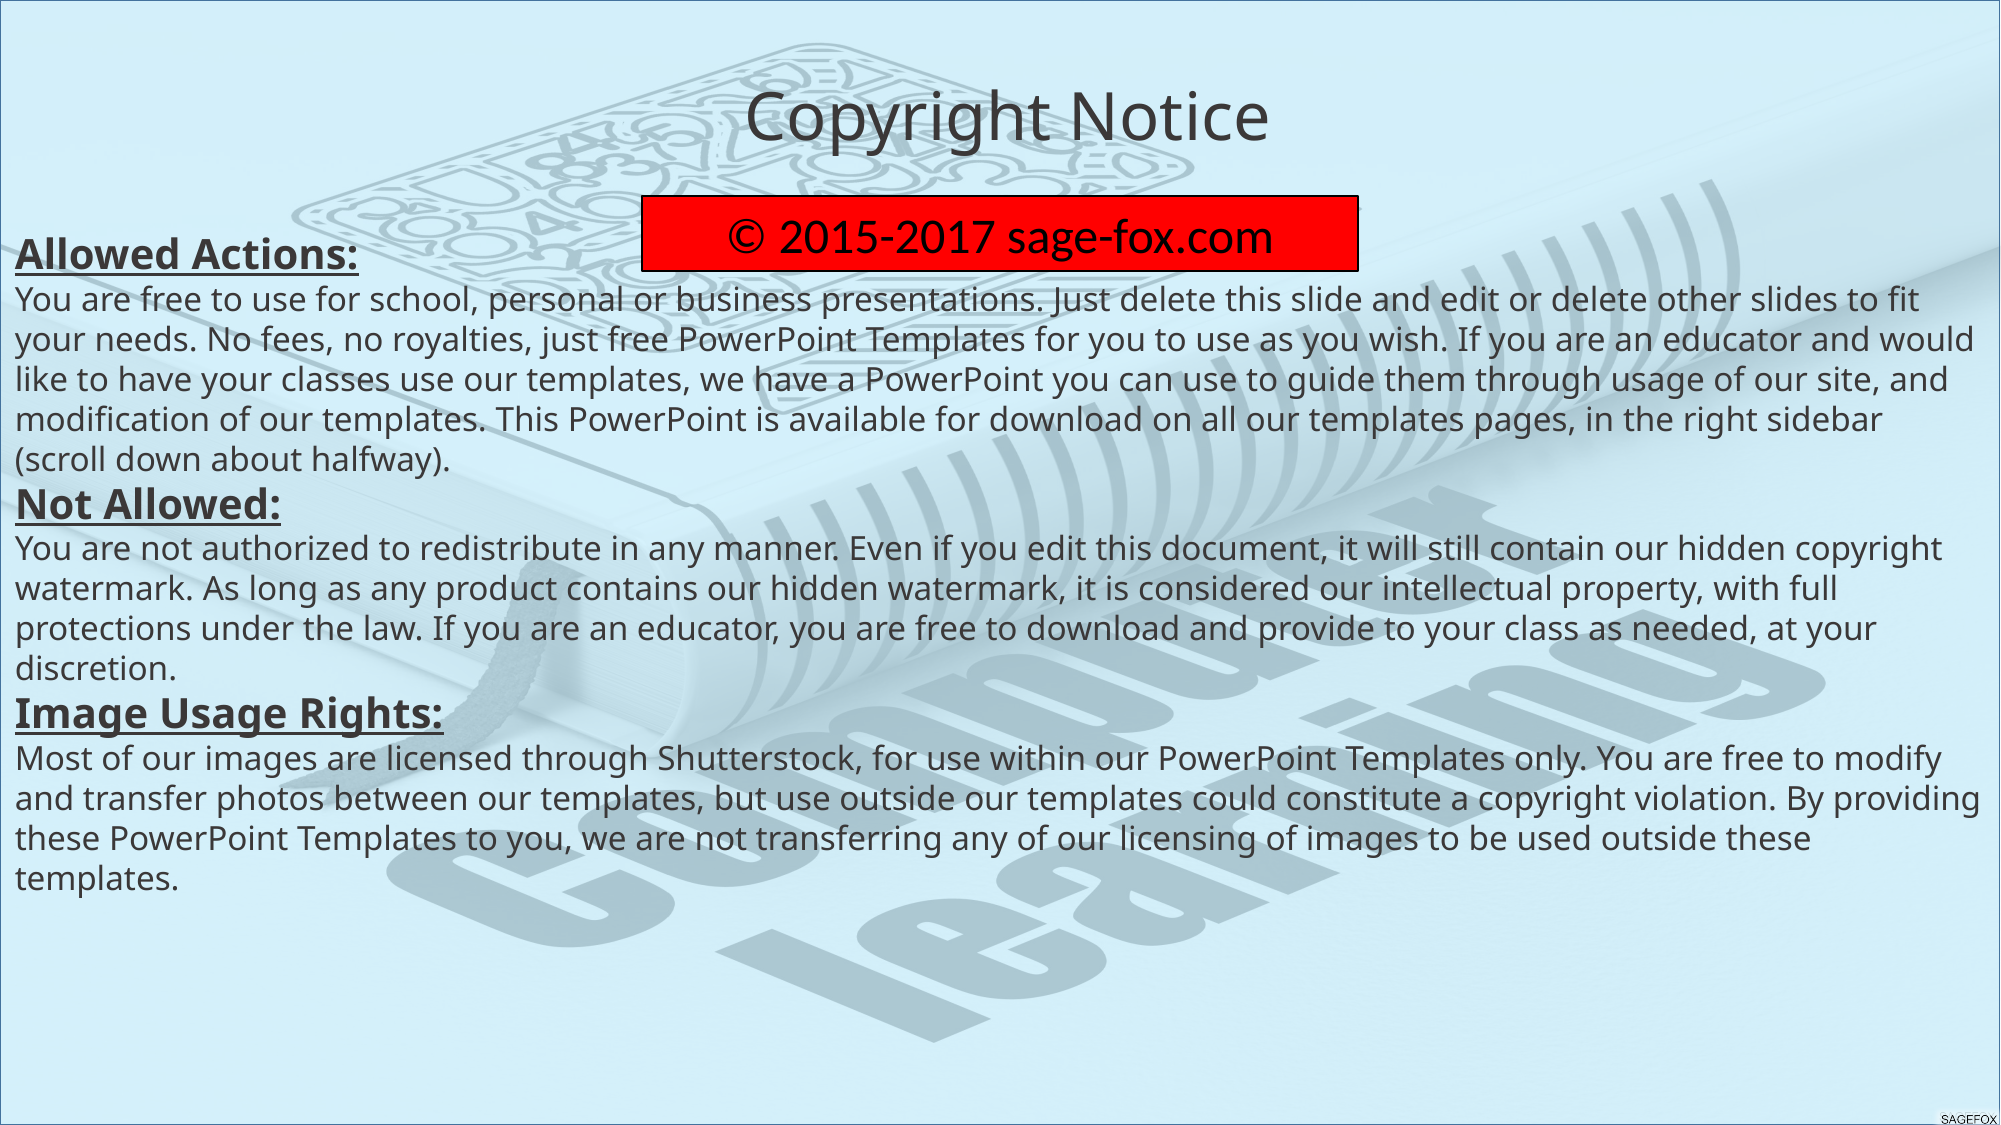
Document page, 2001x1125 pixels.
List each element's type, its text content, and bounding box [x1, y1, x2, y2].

picture [1938, 1114, 1999, 1125]
text_box © 2015-2017 sage-fox.com [641, 196, 1358, 272]
text_box Allowed Actions: You are free to use for school, personal or business presentations. Just delete this slide and edit or delete other slides to fit your needs. No fees, no royalties, just free PowerPoint Templates for you to use as you wish. If you are an educator and would like to have your classes use our templates, we have a PowerPoint you can use to guide them through usage of our site, and modification of our templates. This PowerPoint is available for download on all our templates pages, in the right sidebar (scroll down about halfway). Not Allowed: You are not authorized to redistribute in any manner. Even if you edit this document, it will still contain our hidden copyright watermark. As long as any product contains our hidden watermark, it is considered our intellectual property, with full protections under the law. If you are an educator, you are free to download and provide to your class as needed, at your discretion. Image Usage Rights: Most of our images are licensed through Shutterstock, for use within our PowerPoint Templates only. You are free to modify and transfer photos between our templates, but use outside our templates could constitute a copyright violation. By providing these PowerPoint Templates to you, we are not transferring any of our licensing of images to be used outside these templates. [0, 0, 2000, 1125]
title Copyright Notice [493, 60, 1524, 178]
